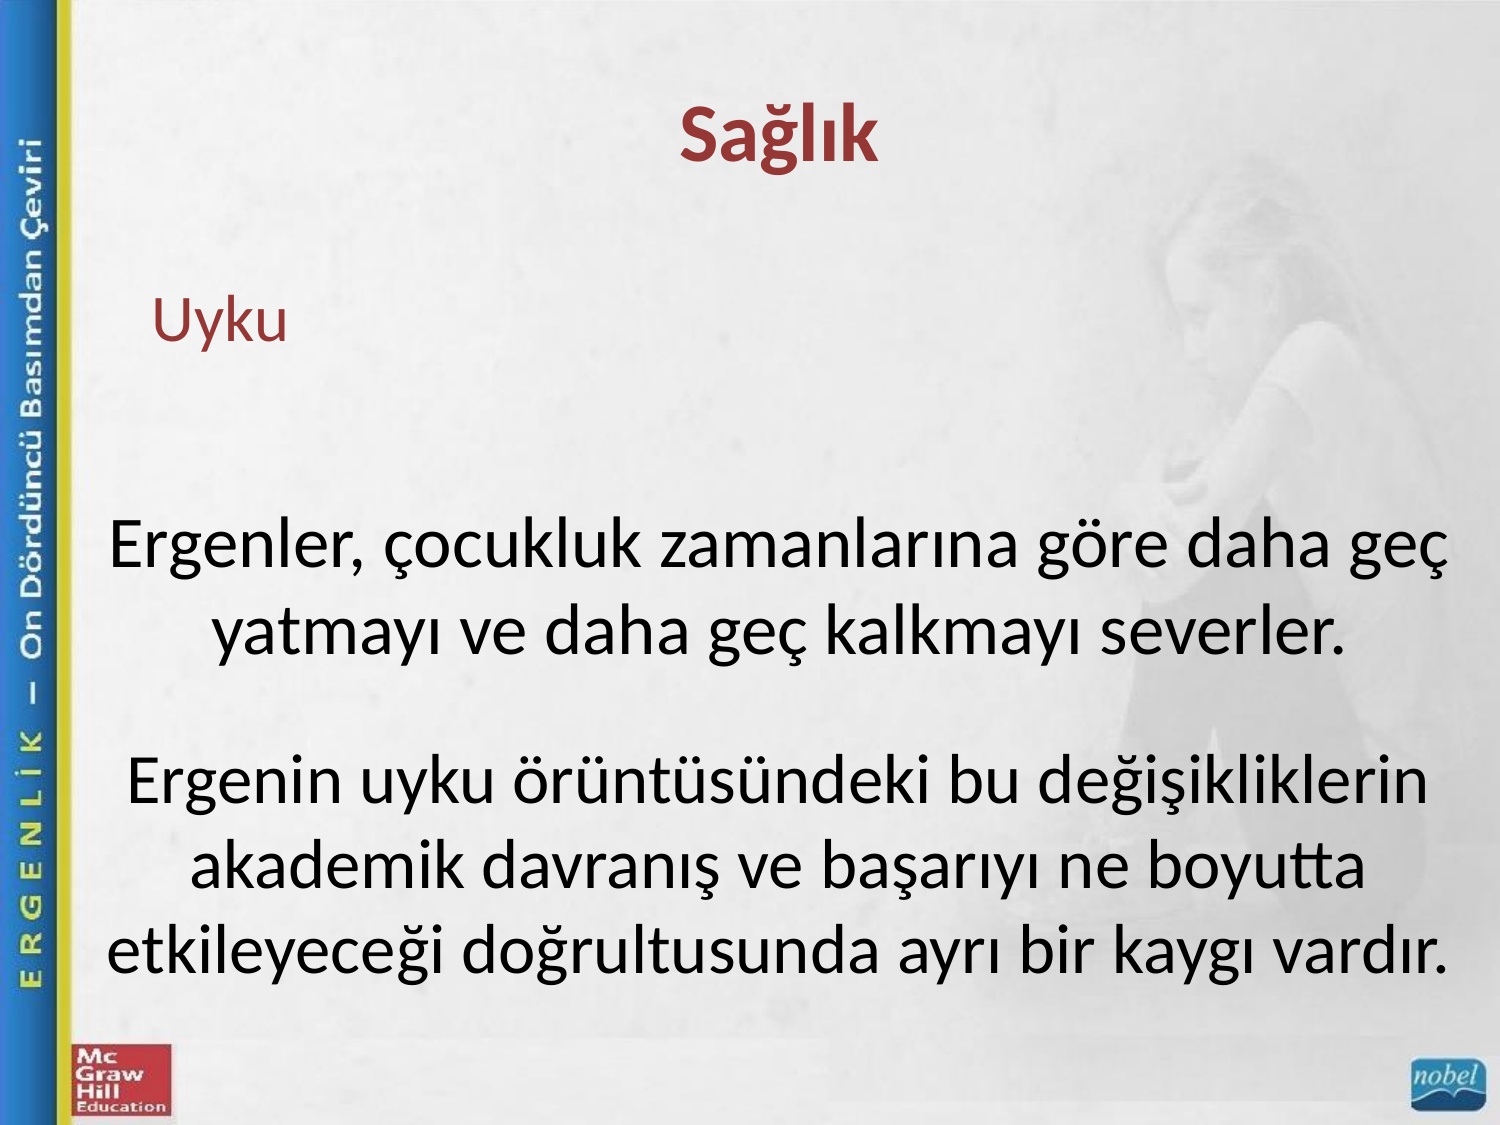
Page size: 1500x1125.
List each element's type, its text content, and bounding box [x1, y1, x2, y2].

text_box Ergenler, çocukluk zamanlarına göre daha geç yatmayı ve daha geç kalkmayı severler. [76, 486, 1483, 677]
text_box Sağlık [76, 70, 1483, 186]
text_box Ergenin uyku örüntüsündeki bu değişikliklerin akademik davranış ve başarıyı ne boyutta etkileyeceği doğrultusunda ayrı bir kaygı vardır. [76, 725, 1483, 995]
picture [0, 0, 1500, 1125]
text_box Uyku [136, 267, 1483, 362]
